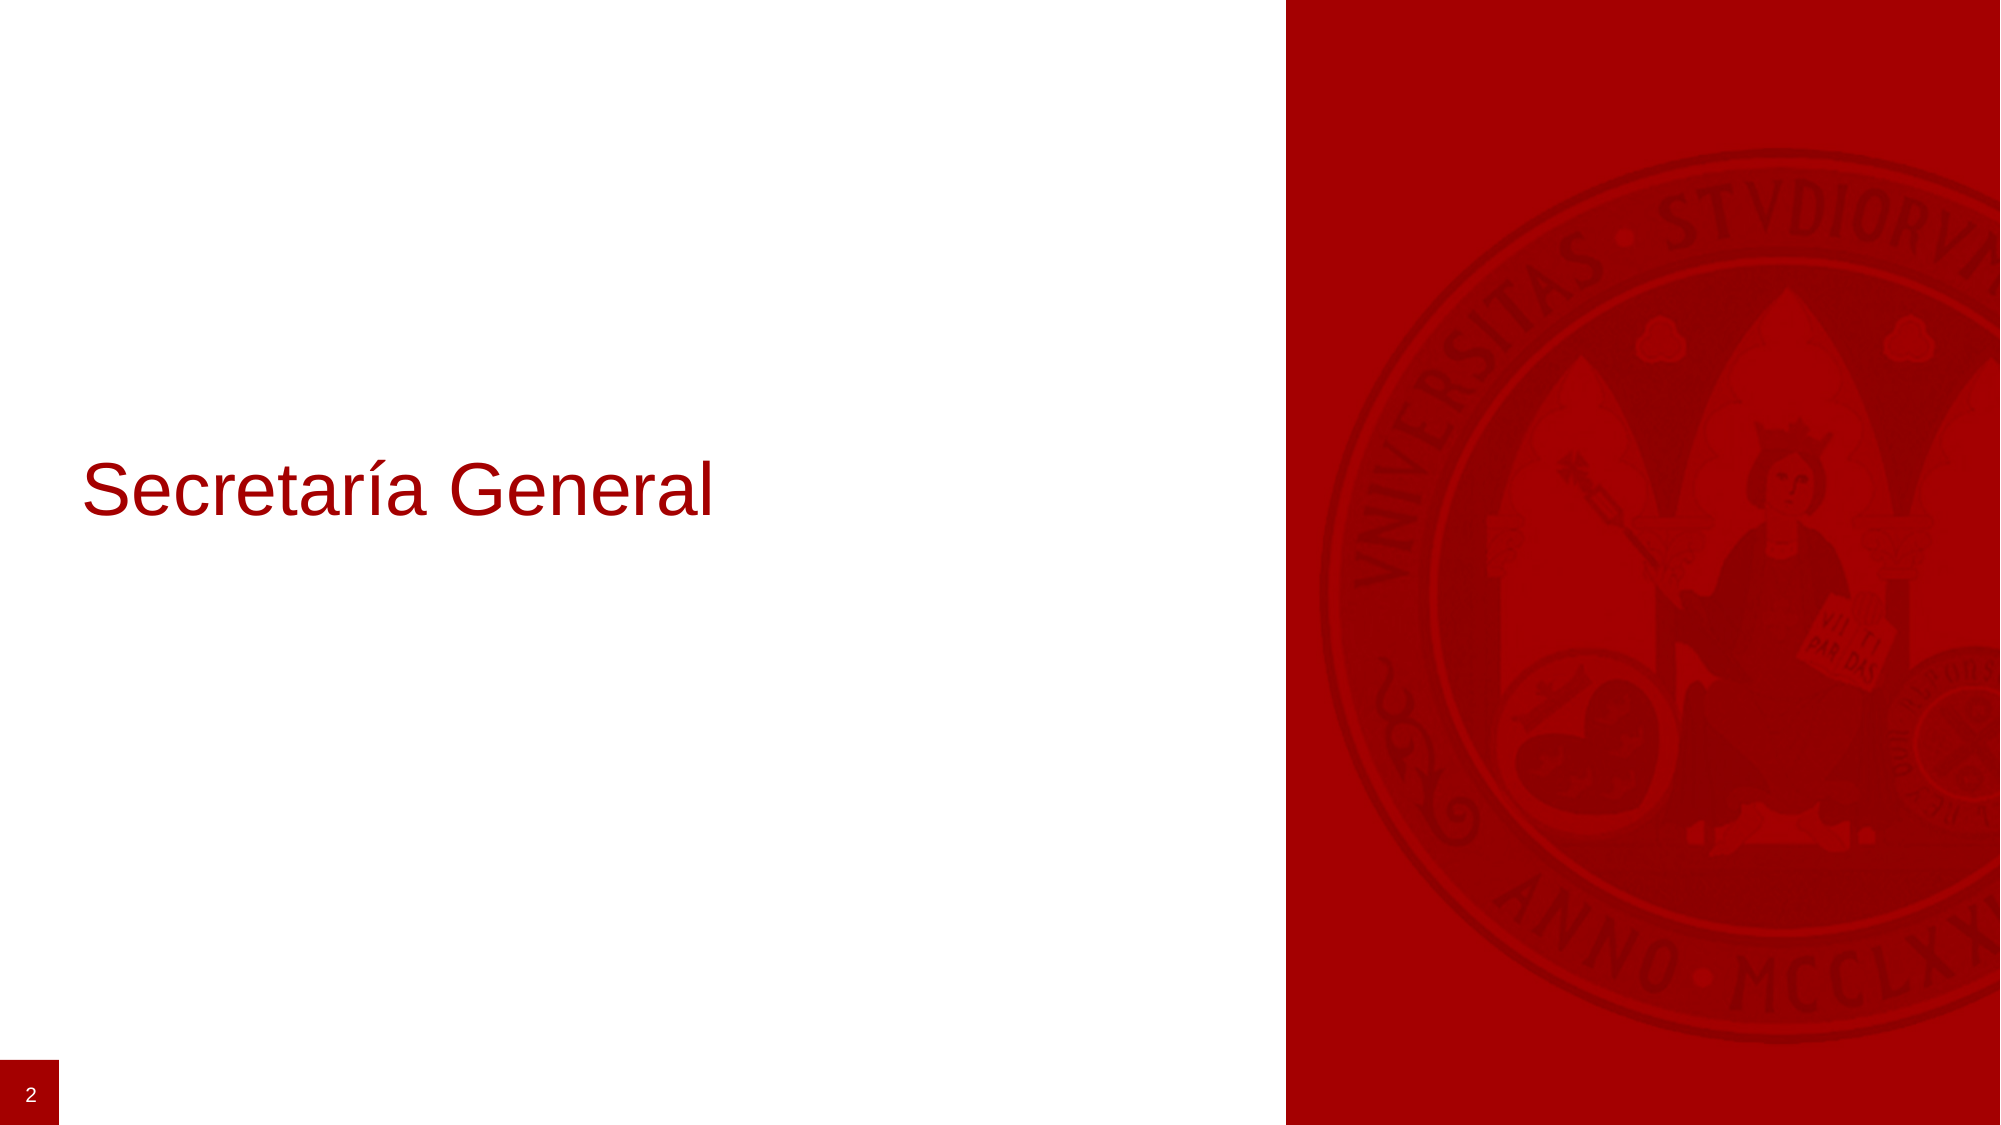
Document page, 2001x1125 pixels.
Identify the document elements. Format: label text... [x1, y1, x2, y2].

picture [1286, 0, 2000, 1125]
title Secretaría General [66, 396, 1225, 574]
slide_number 2 [0, 1064, 72, 1125]
